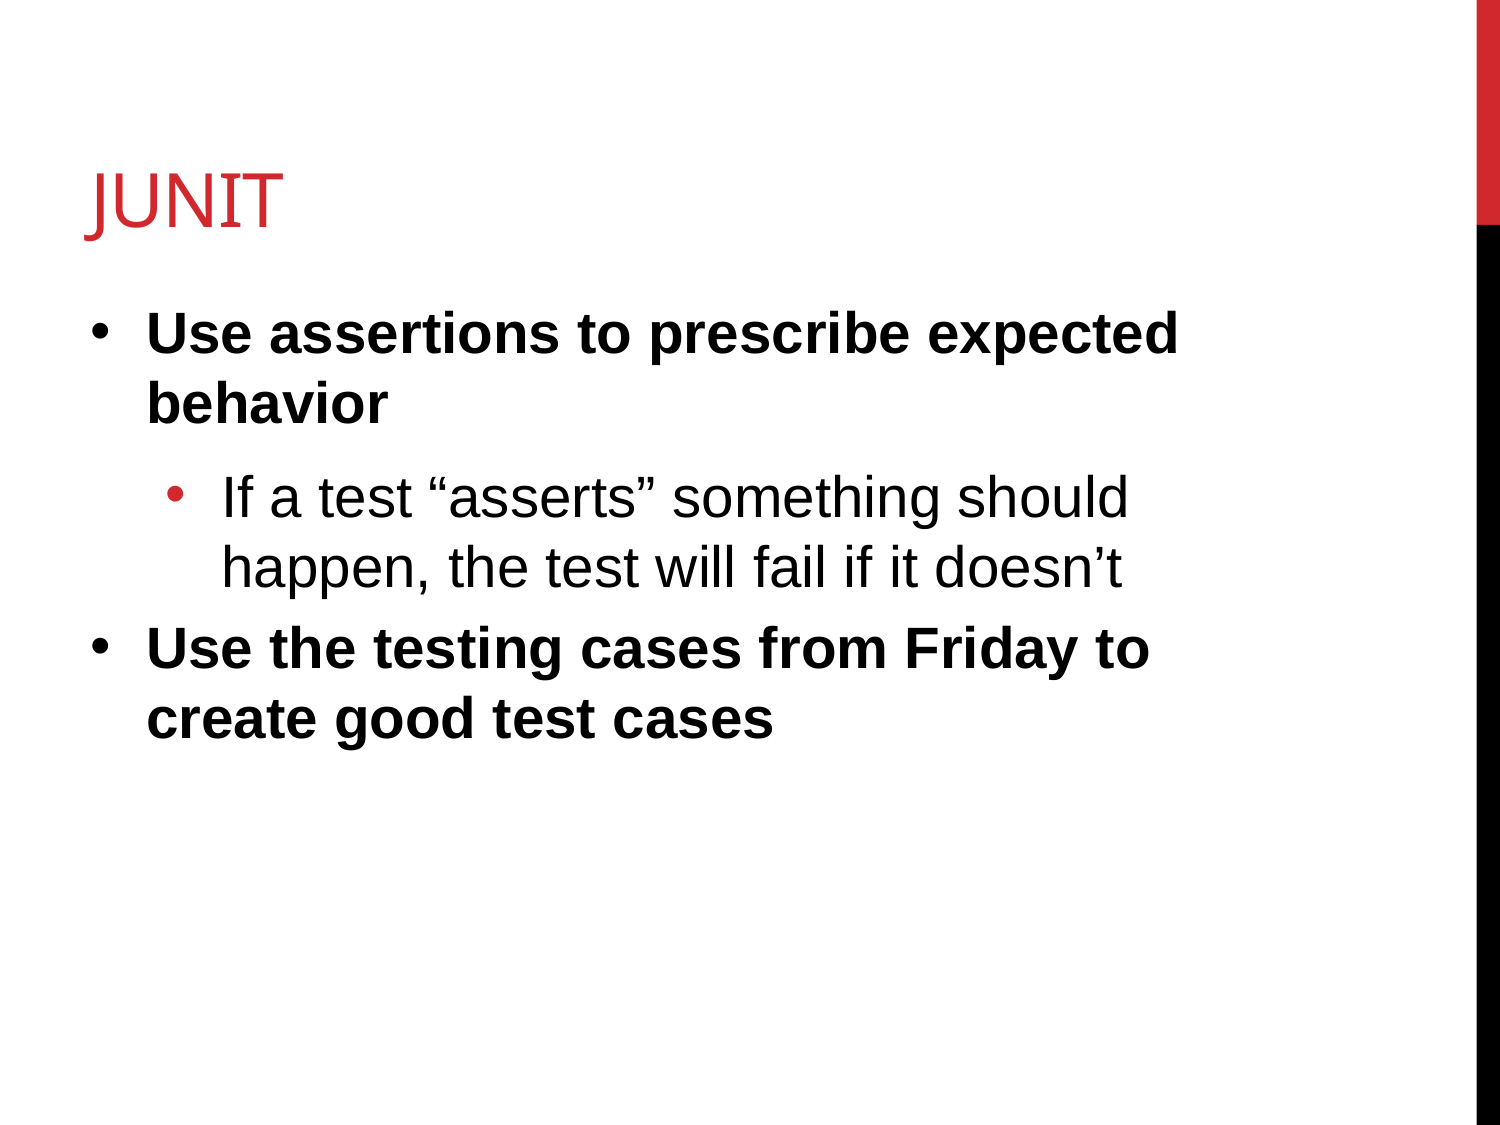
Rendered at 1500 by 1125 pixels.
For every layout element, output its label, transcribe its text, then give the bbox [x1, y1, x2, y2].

title JUNIT [75, 25, 1025, 250]
list Use assertions to prescribe expected behavior If a test “asserts” something should happen, the test will fail if it doesn’t Use the testing cases from Friday to create good test cases [75, 287, 1325, 1005]
